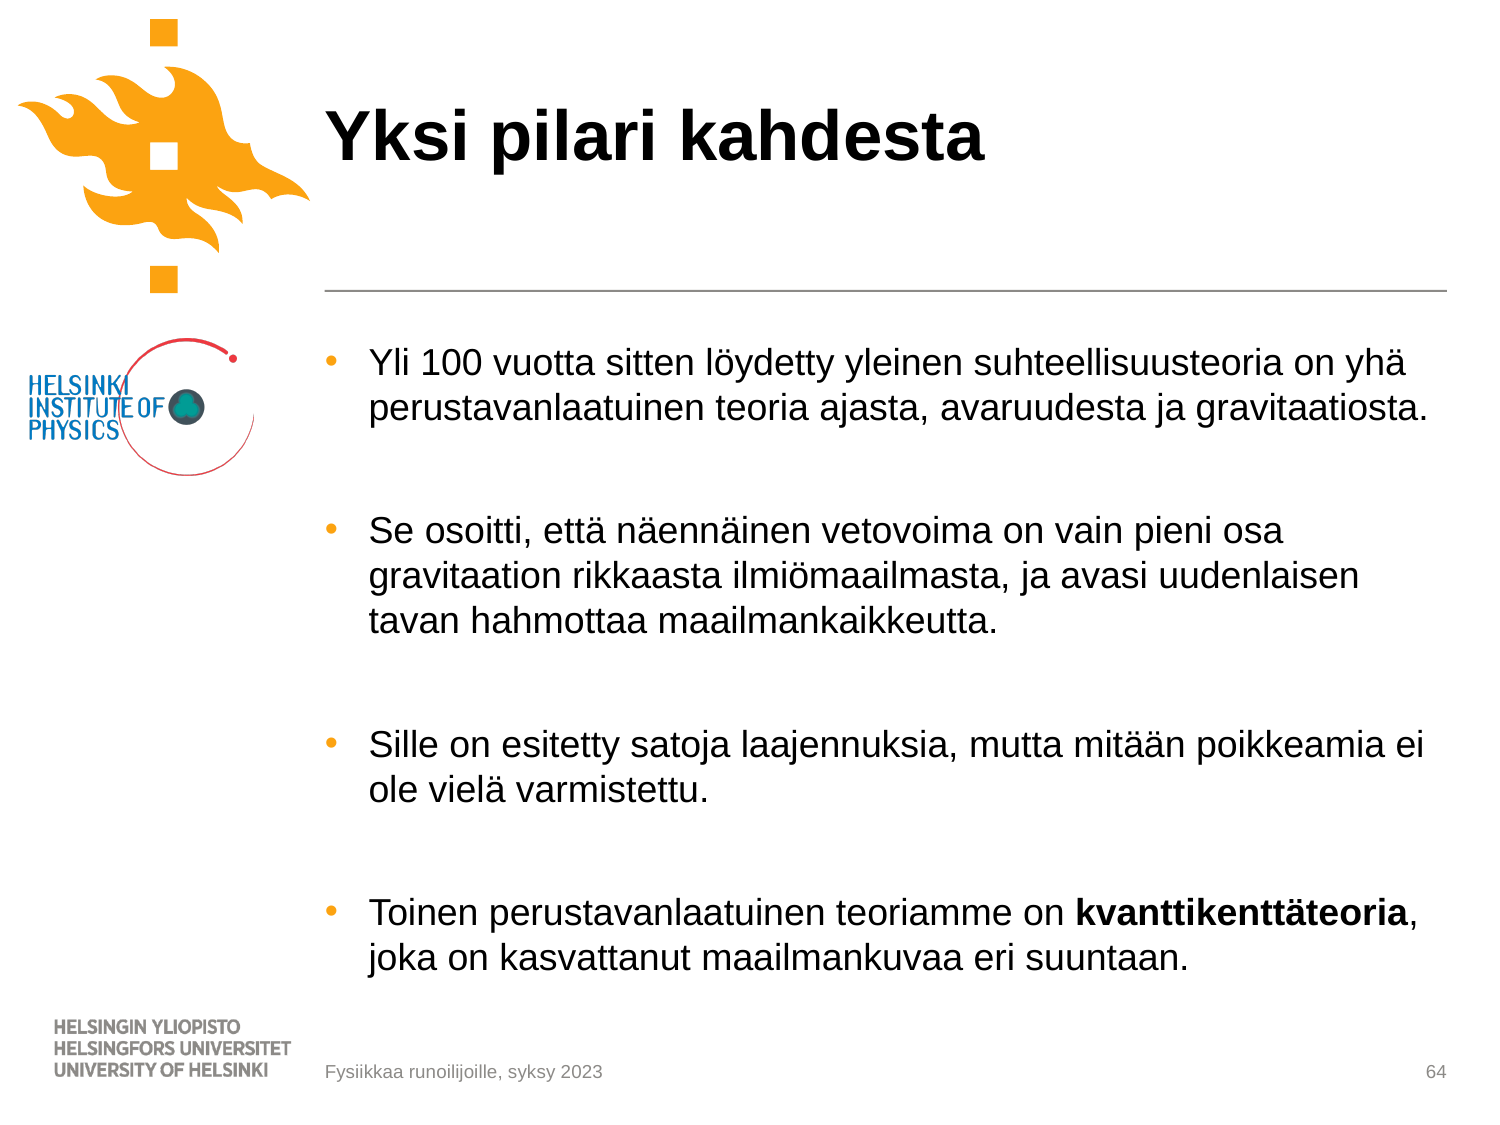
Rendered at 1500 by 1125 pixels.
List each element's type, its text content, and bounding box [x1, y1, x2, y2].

picture [53, 1017, 292, 1079]
slide_number 64 [1376, 1011, 1447, 1083]
footer Fysiikkaa runoilijoille, syksy 2023 [324, 1058, 1069, 1083]
title Yksi pilari kahdesta [324, 90, 1447, 279]
list Yli 100 vuotta sitten löydetty yleinen suhteellisuusteoria on yhä perustavanlaatuinen teoria ajasta, avaruudesta ja gravitaatiosta. Se osoitti, että näennäinen vetovoima on vain pieni osa gravitaation rikkaasta ilmiömaailmasta, ja avasi uudenlaisen tavan hahmottaa maailmankaikkeutta. Sille on esitetty satoja laajennuksia, mutta mitään poikkeamia ei ole vielä varmistettu. Toinen perustavanlaatuinen teoriamme on kvanttikenttäteoria, joka on kasvattanut maailmankuvaa eri suuntaan. [324, 338, 1453, 1059]
